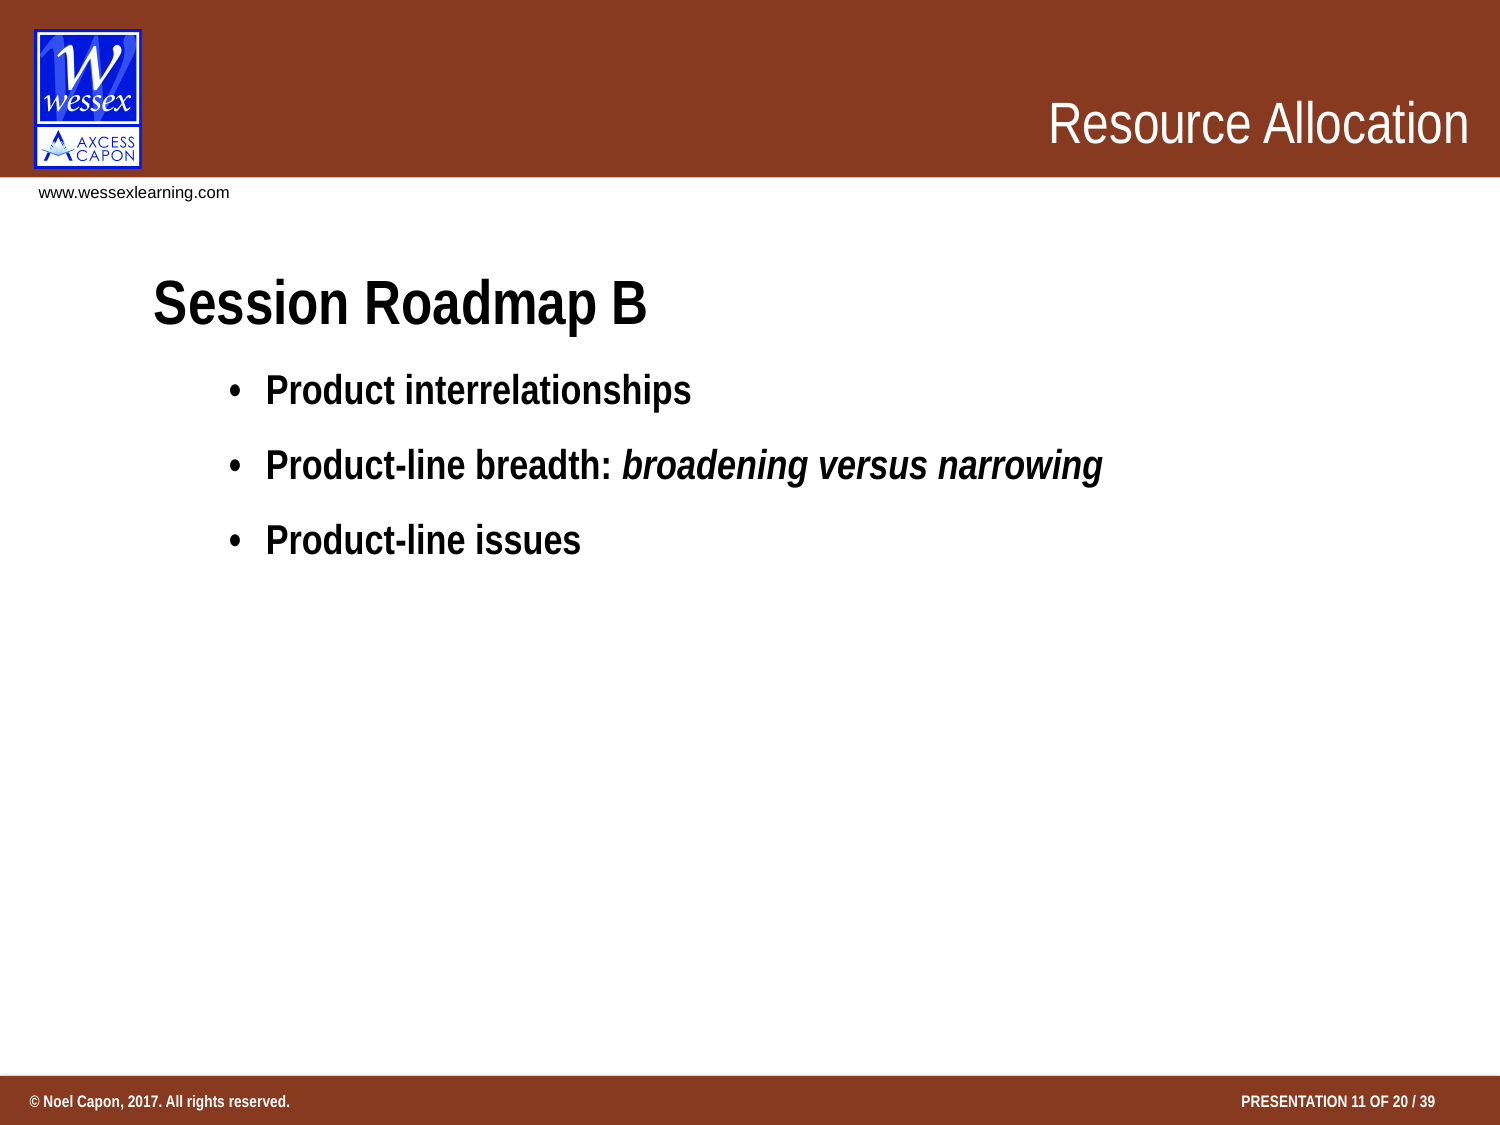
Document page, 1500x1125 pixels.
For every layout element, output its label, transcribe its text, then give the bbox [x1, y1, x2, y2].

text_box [34, 28, 232, 203]
text_box Resource Allocation [0, 0, 1500, 178]
text_box Session Roadmap B • Product interrelationships • Product-line breadth: broadening versus narrowing • Product-line issues [153, 262, 1462, 563]
